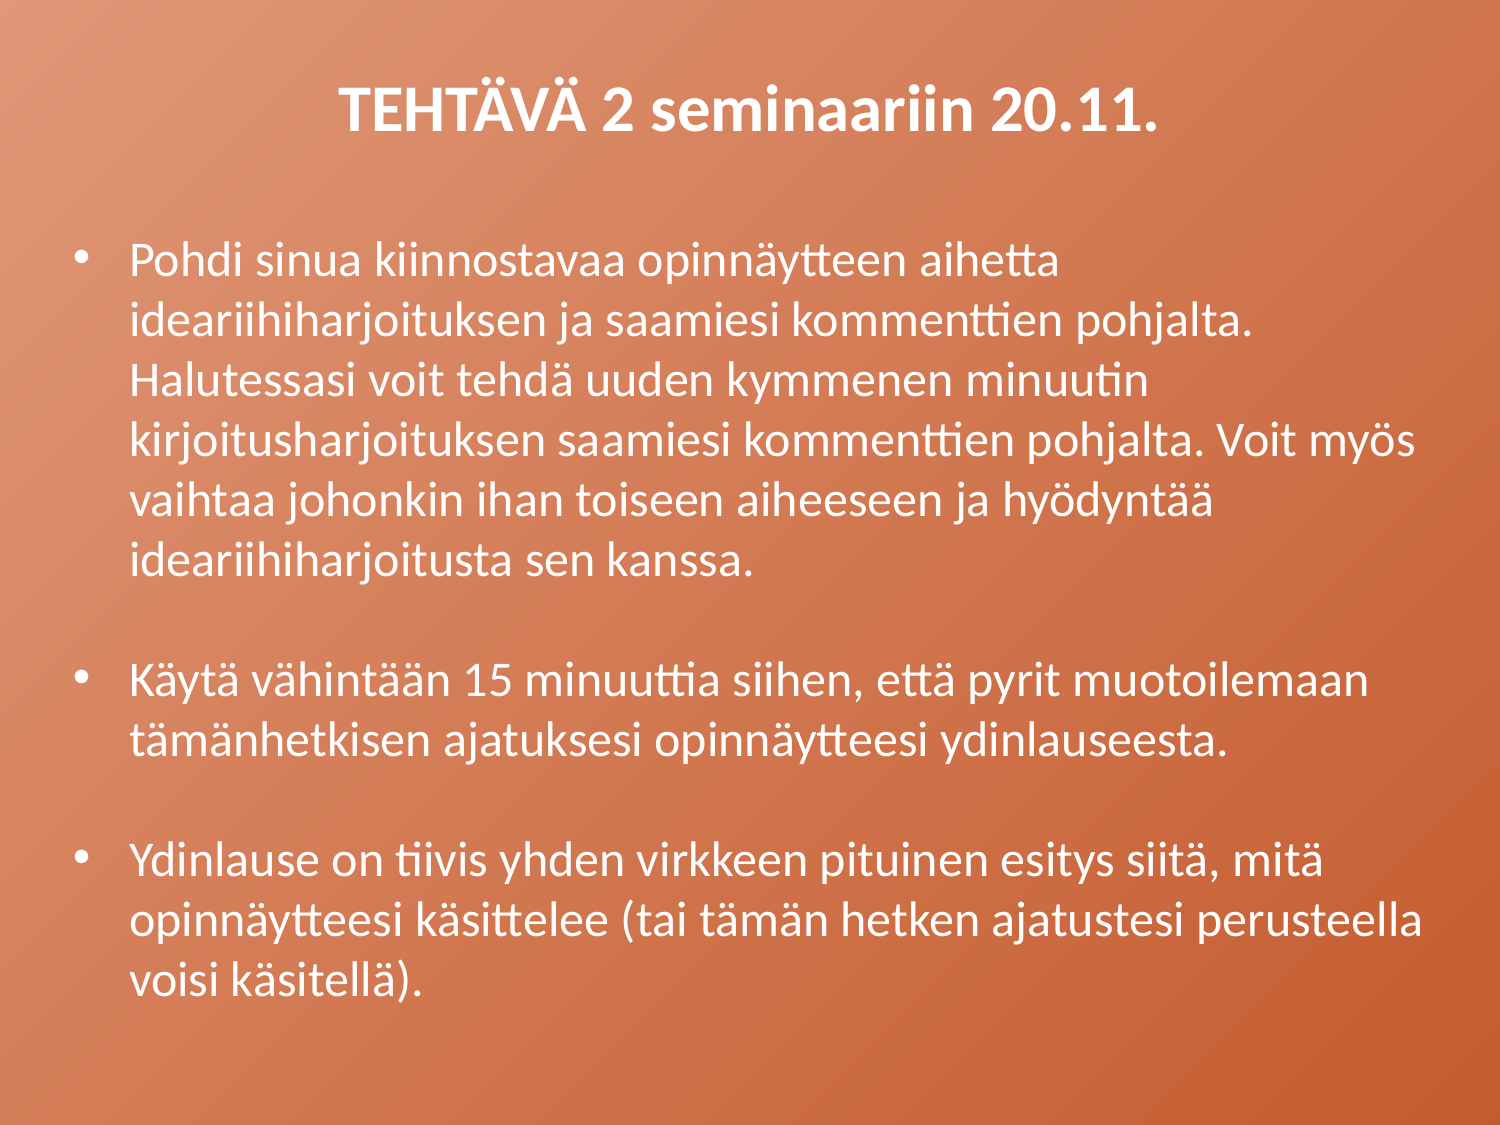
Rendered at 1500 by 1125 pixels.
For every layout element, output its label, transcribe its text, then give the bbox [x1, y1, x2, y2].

text_box Pohdi sinua kiinnostavaa opinnäytteen aihetta ideariihiharjoituksen ja saamiesi kommenttien pohjalta. Halutessasi voit tehdä uuden kymmenen minuutin kirjoitusharjoituksen saamiesi kommenttien pohjalta. Voit myös vaihtaa johonkin ihan toiseen aiheeseen ja hyödyntää ideariihiharjoitusta sen kanssa. Käytä vähintään 15 minuuttia siihen, että pyrit muotoilemaan tämänhetkisen ajatuksesi opinnäytteesi ydinlauseesta. Ydinlause on tiivis yhden virkkeen pituinen esitys siitä, mitä opinnäytteesi käsittelee (tai tämän hetken ajatustesi perusteella voisi käsitellä). [58, 219, 1442, 1060]
text_box TEHTÄVÄ 2 seminaariin 20.11. [323, 57, 1177, 198]
